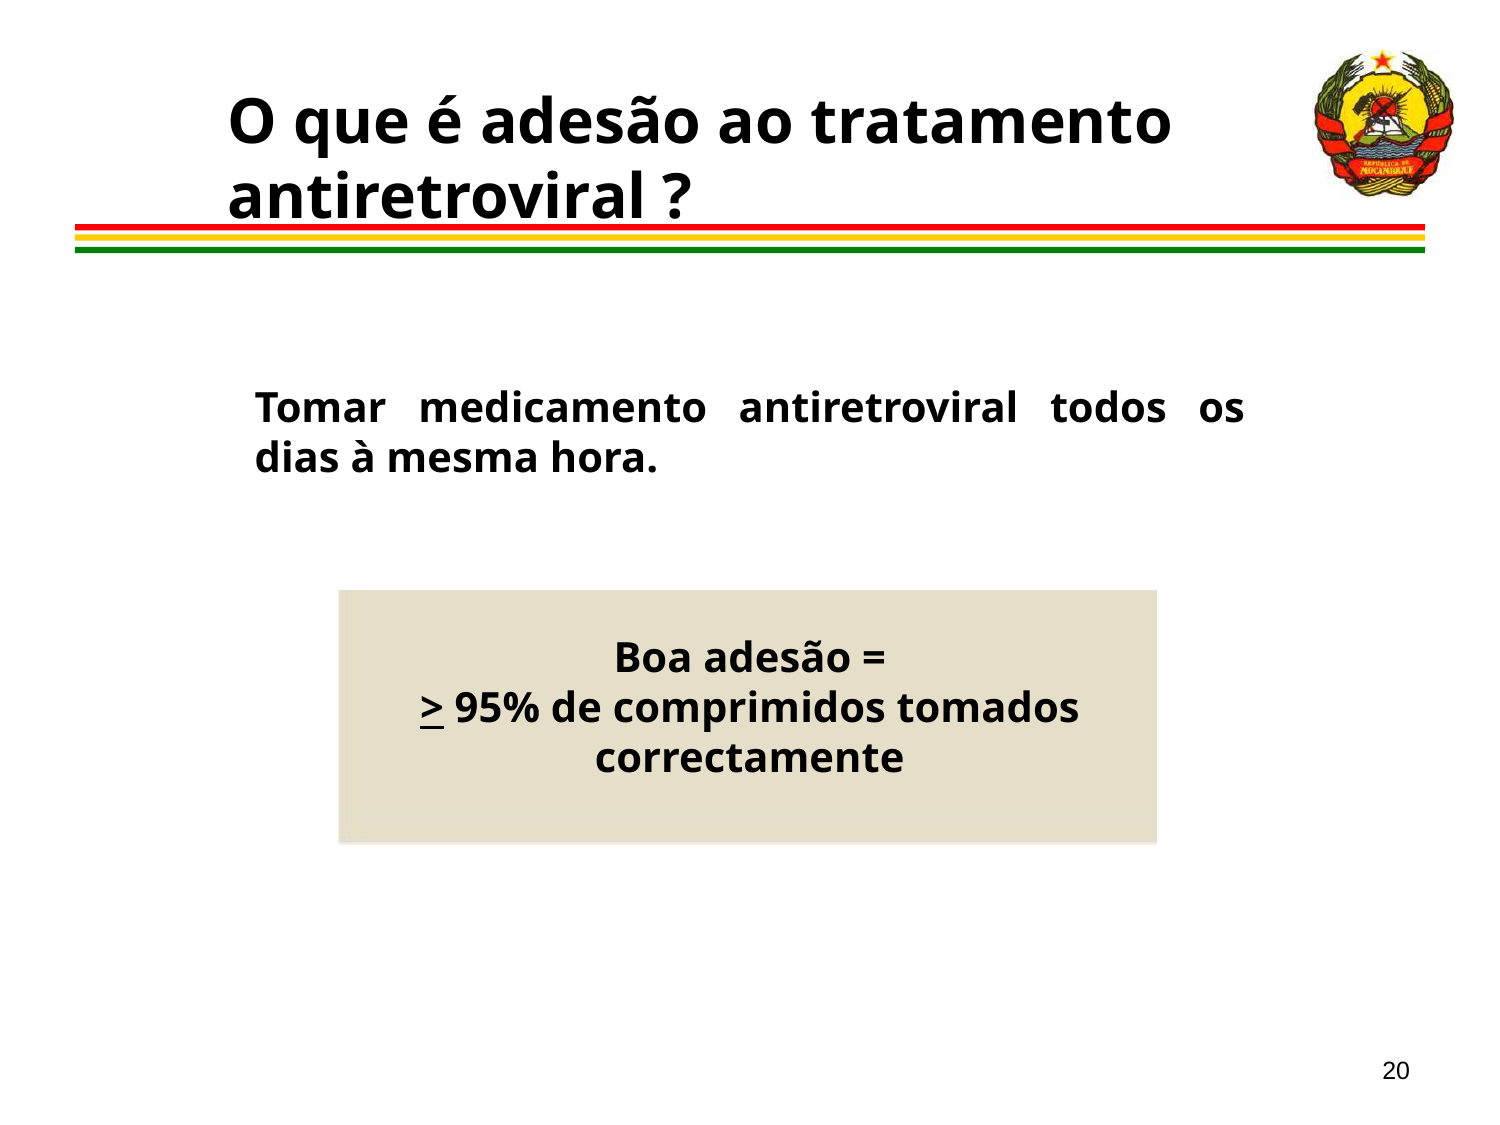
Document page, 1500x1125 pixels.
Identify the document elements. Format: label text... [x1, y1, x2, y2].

picture [1312, 50, 1455, 200]
title O que é adesão ao tratamento antiretroviral ? [212, 99, 1204, 213]
list Tomar medicamento antiretroviral todos os dias à mesma hora. Boa adesão = > 95% de comprimidos tomados correctamente [239, 373, 1261, 1006]
picture [338, 590, 1157, 845]
